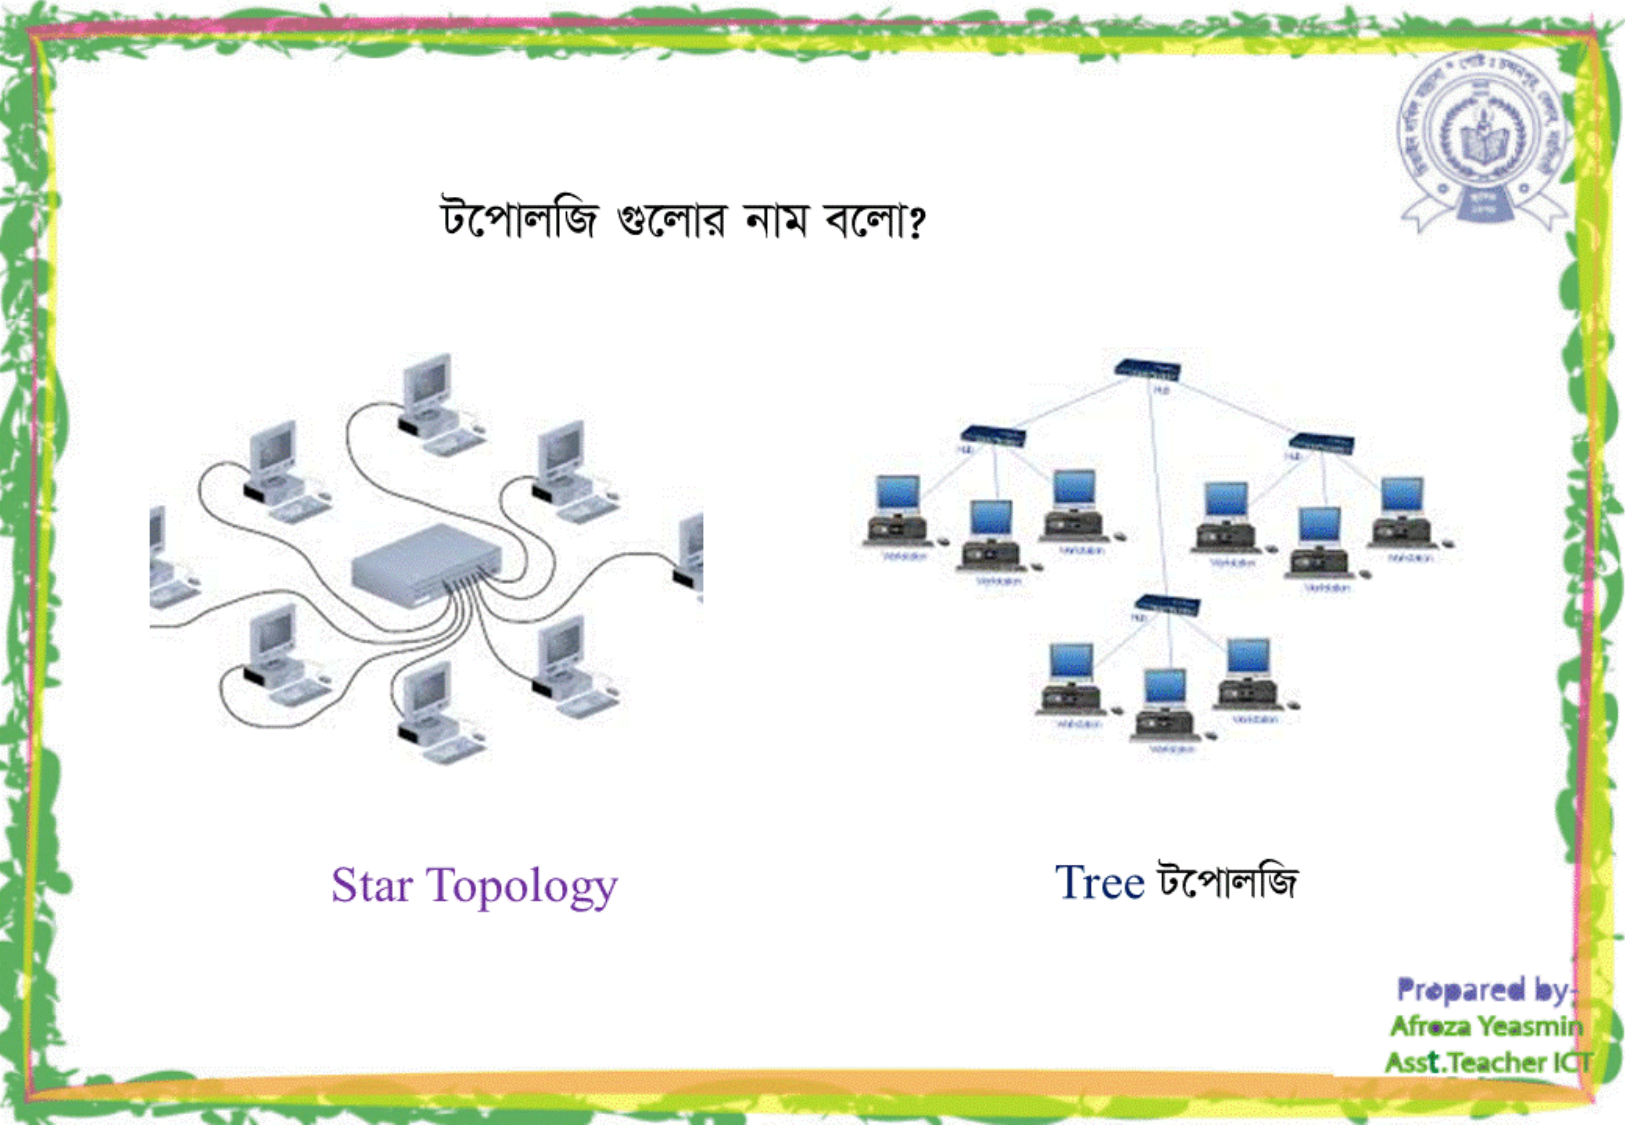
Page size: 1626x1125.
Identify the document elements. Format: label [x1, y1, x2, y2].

text_box [0, 0, 1625, 1125]
picture [141, 831, 1485, 947]
